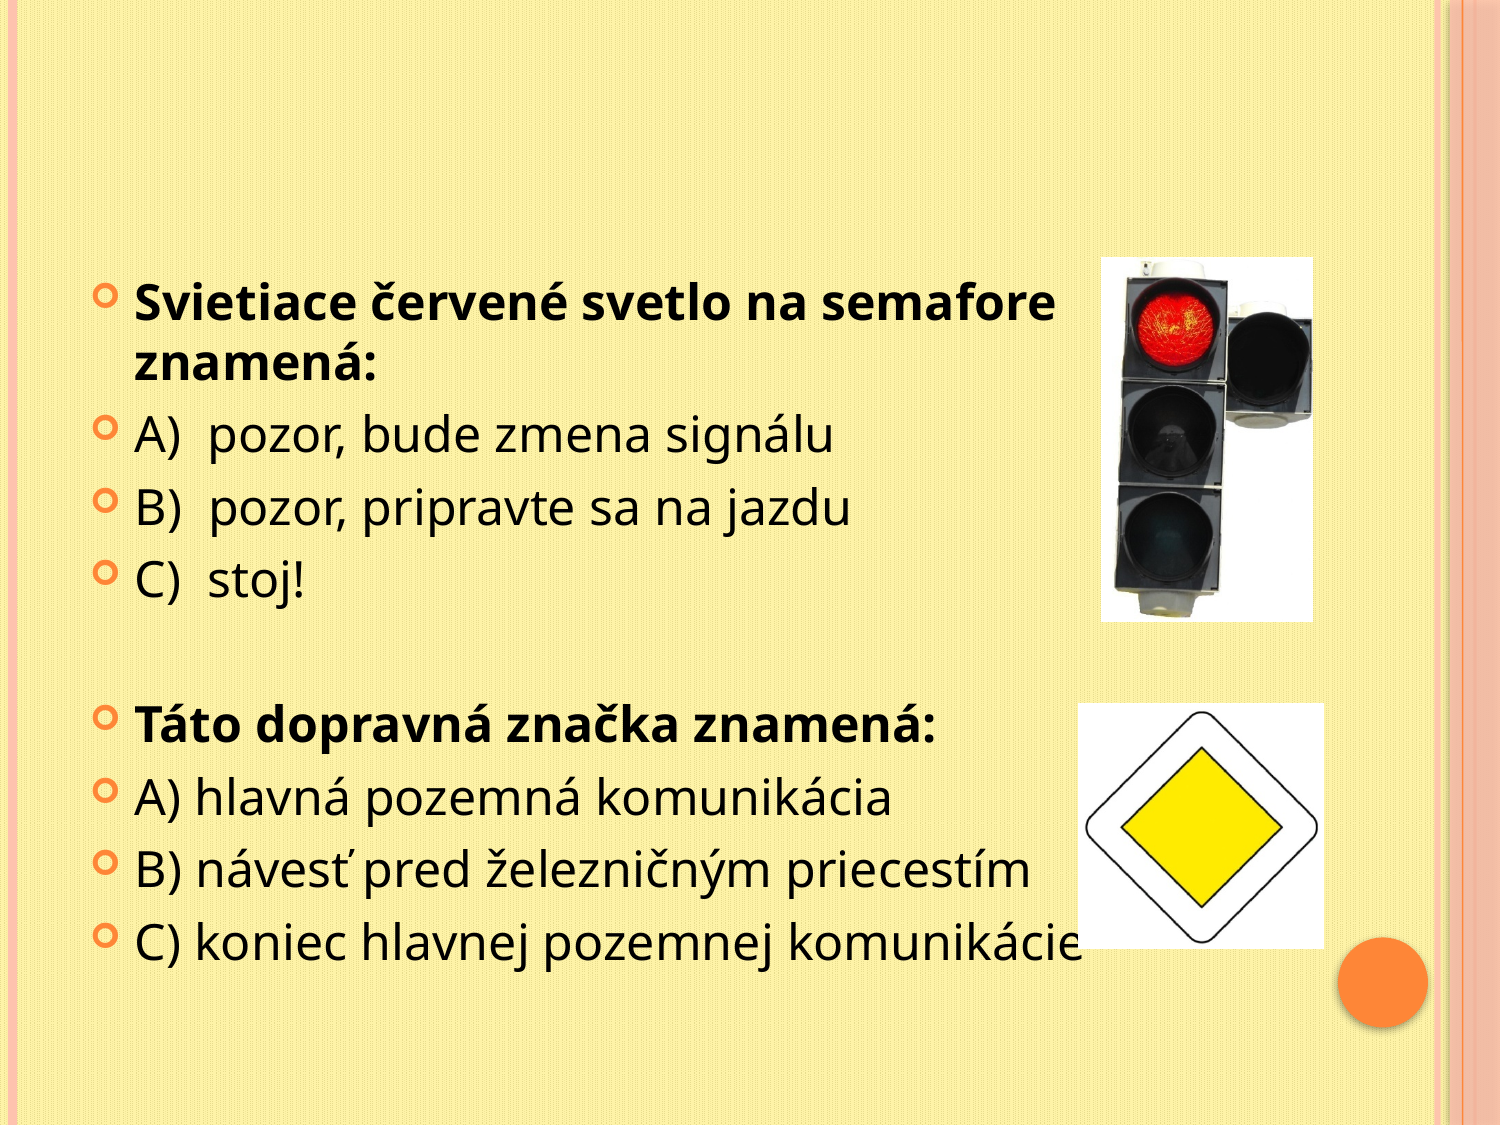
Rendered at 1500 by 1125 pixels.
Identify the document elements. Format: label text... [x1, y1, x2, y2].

picture [1101, 257, 1313, 622]
list Svietiace červené svetlo na semafore znamená: A) pozor, bude zmena signálu B) pozor, pripravte sa na jazdu C) stoj! Táto dopravná značka znamená: A) hlavná pozemná komunikácia B) návesť pred železničným priecestím C) koniec hlavnej pozemnej komunikácie [75, 262, 1300, 1062]
picture [1077, 702, 1324, 950]
